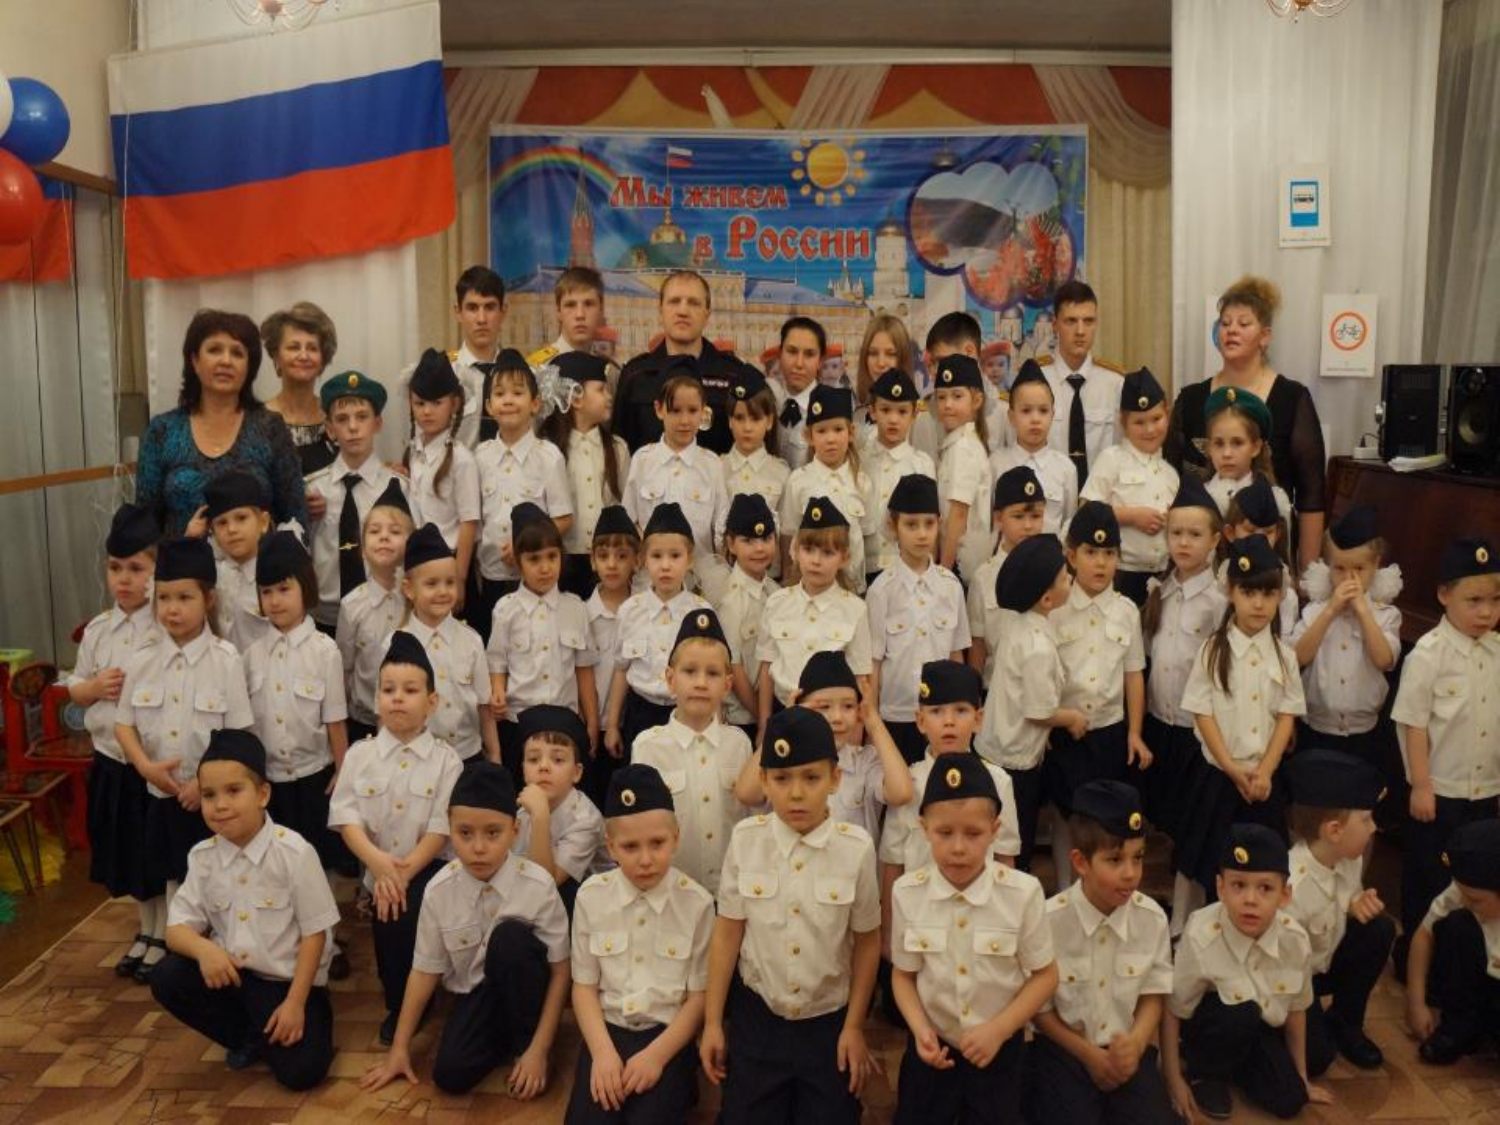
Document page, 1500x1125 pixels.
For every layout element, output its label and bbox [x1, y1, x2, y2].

list [0, 0, 1500, 1125]
